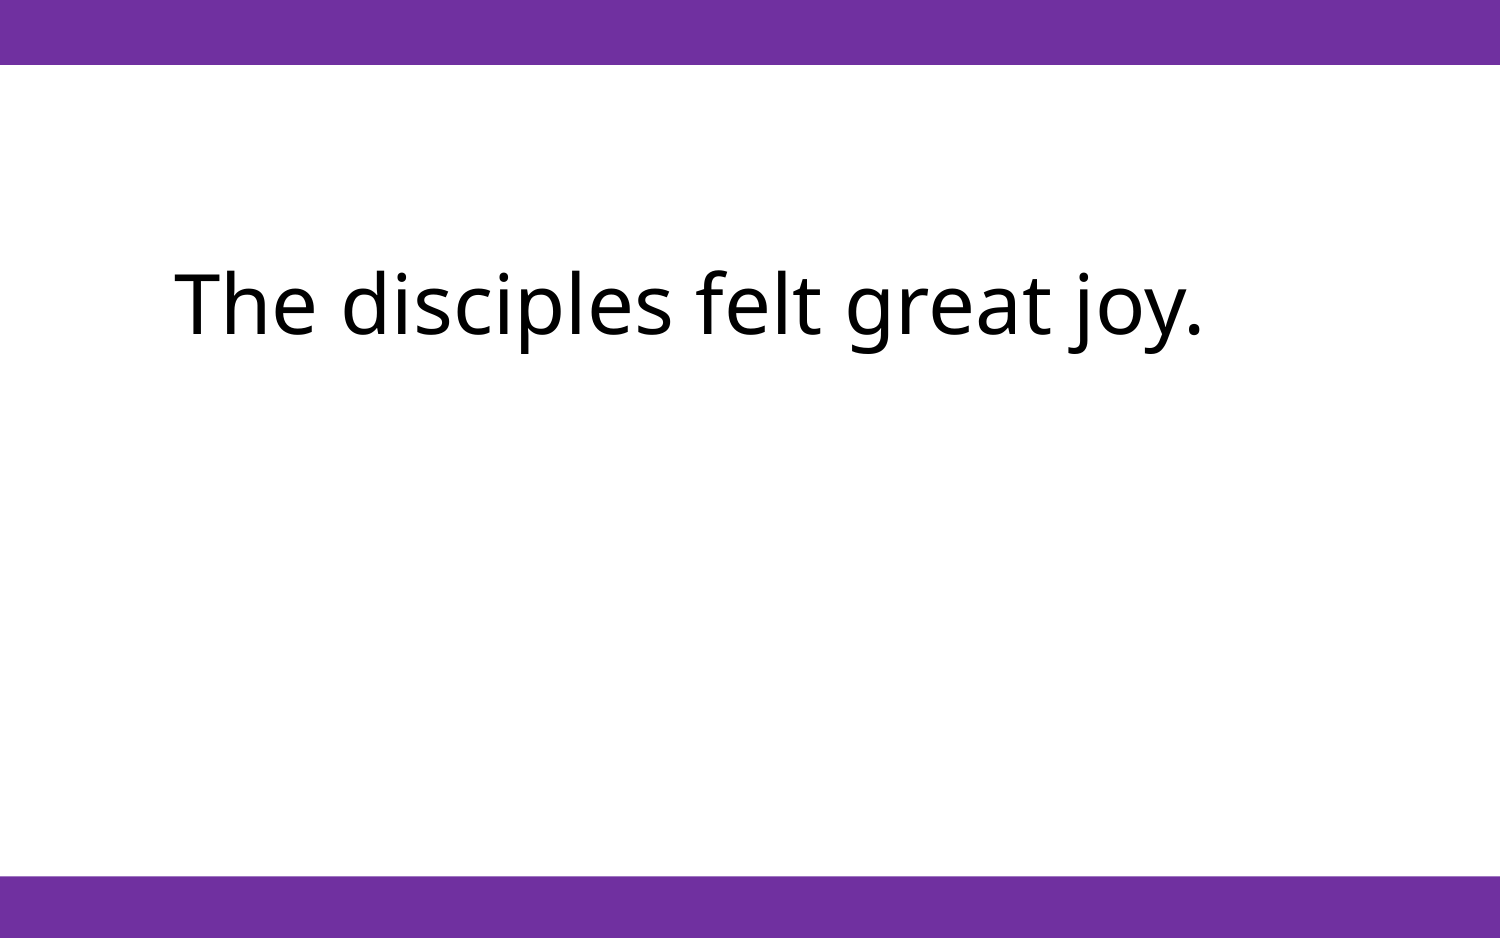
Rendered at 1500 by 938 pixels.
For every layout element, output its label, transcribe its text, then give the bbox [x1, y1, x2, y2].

text_box [0, 0, 1500, 66]
text_box The disciples felt great joy. [163, 195, 1281, 718]
text_box [0, 875, 1500, 938]
